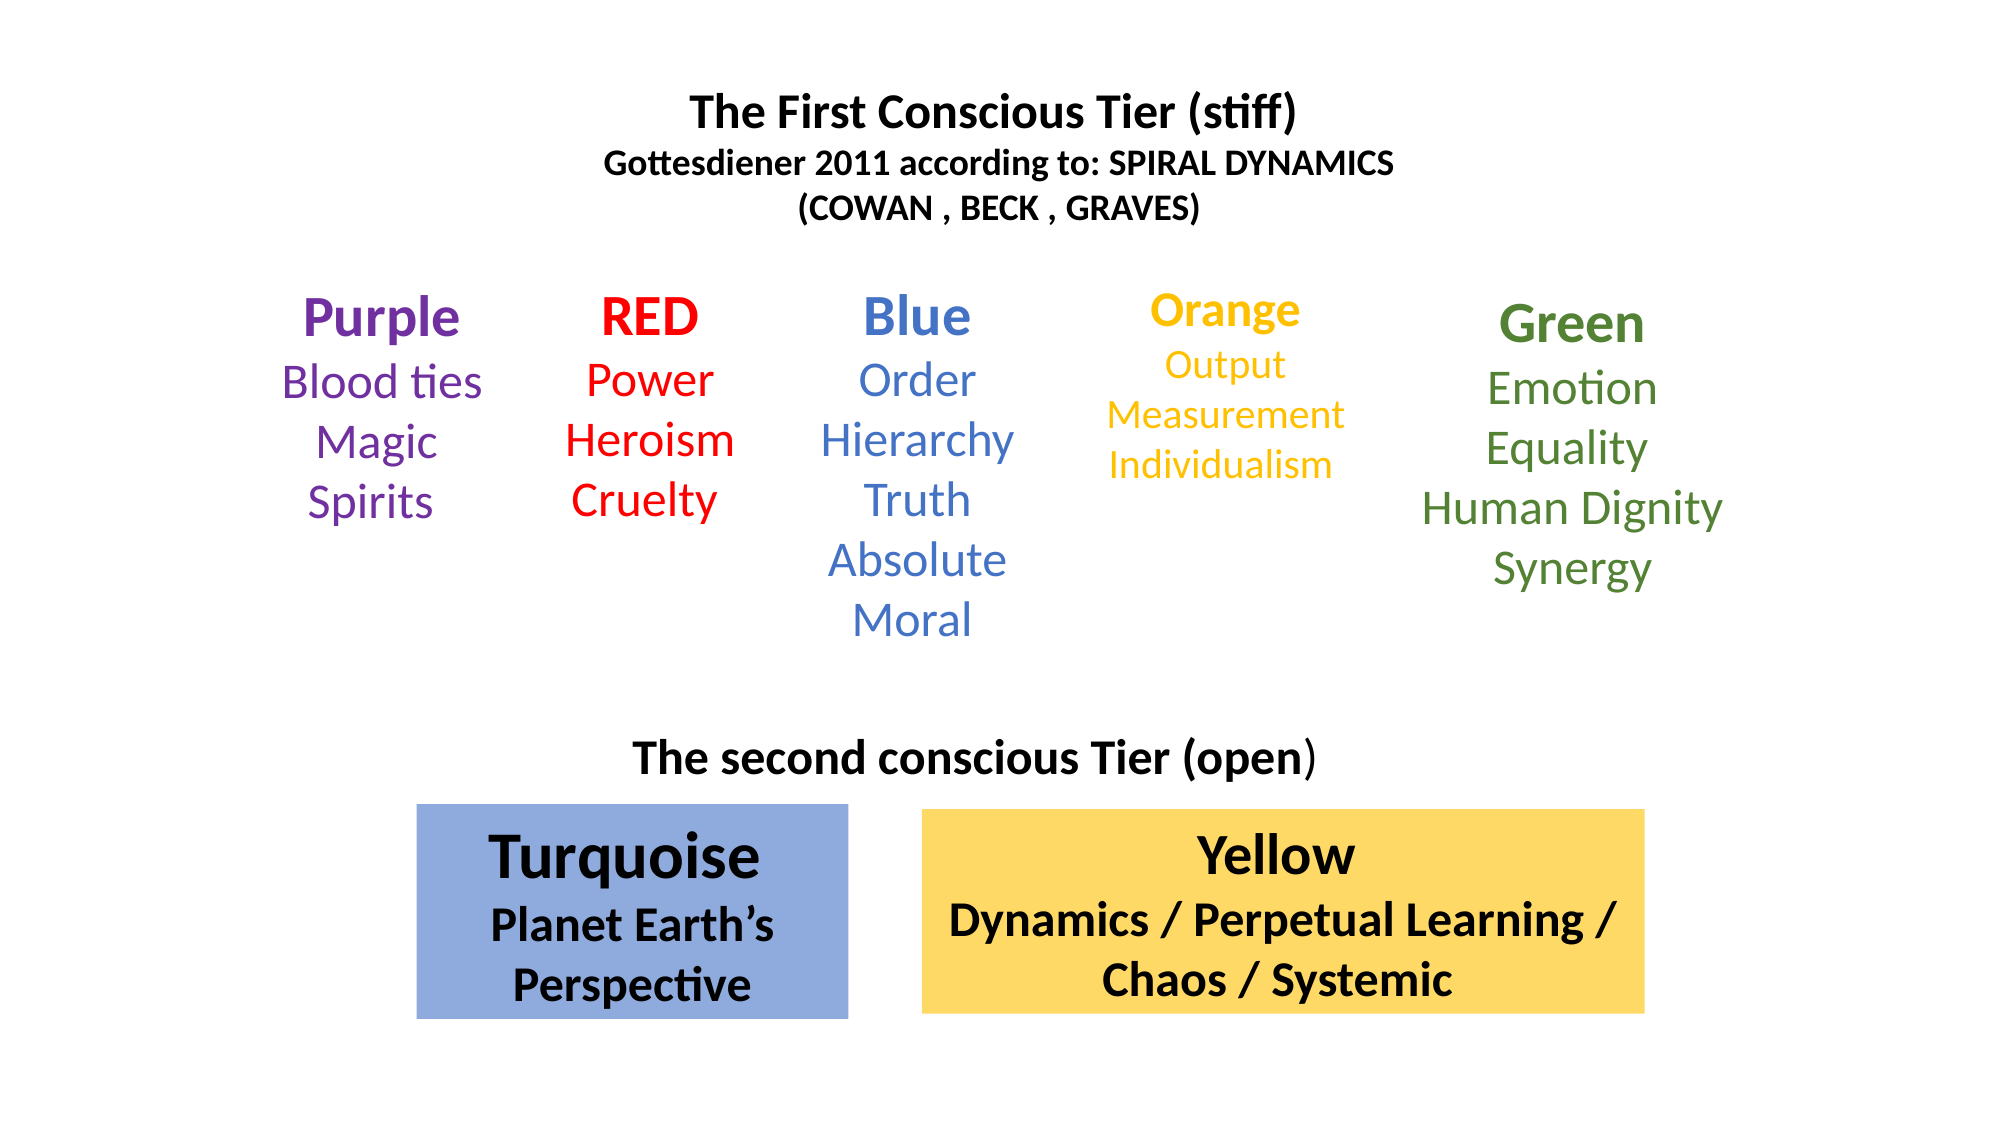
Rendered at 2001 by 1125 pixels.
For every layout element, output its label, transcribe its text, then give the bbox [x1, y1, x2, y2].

text_box Yellow Dynamics / Perpetual Learning / Chaos / Systemic [921, 809, 1645, 1014]
text_box The First Conscious Tier (stiff) Gottesdiener 2011 according to: SPIRAL DYNAMICS (COWAN , BECK , GRAVES) [519, 70, 1480, 236]
text_box Green Emotion Equality Human Dignity Synergy [1369, 276, 1776, 648]
text_box Turquoise Planet Earth’s Perspective [416, 804, 849, 1019]
text_box RED Power Heroism Cruelty [545, 268, 755, 580]
text_box Blue Order Hierarchy Truth Absolute Moral [795, 268, 1041, 655]
text_box Orange Output Measurement Individualism [1080, 268, 1371, 590]
text_box Purple Blood ties Magic Spirits [250, 270, 514, 582]
text_box The second conscious Tier (open) [617, 717, 1367, 793]
